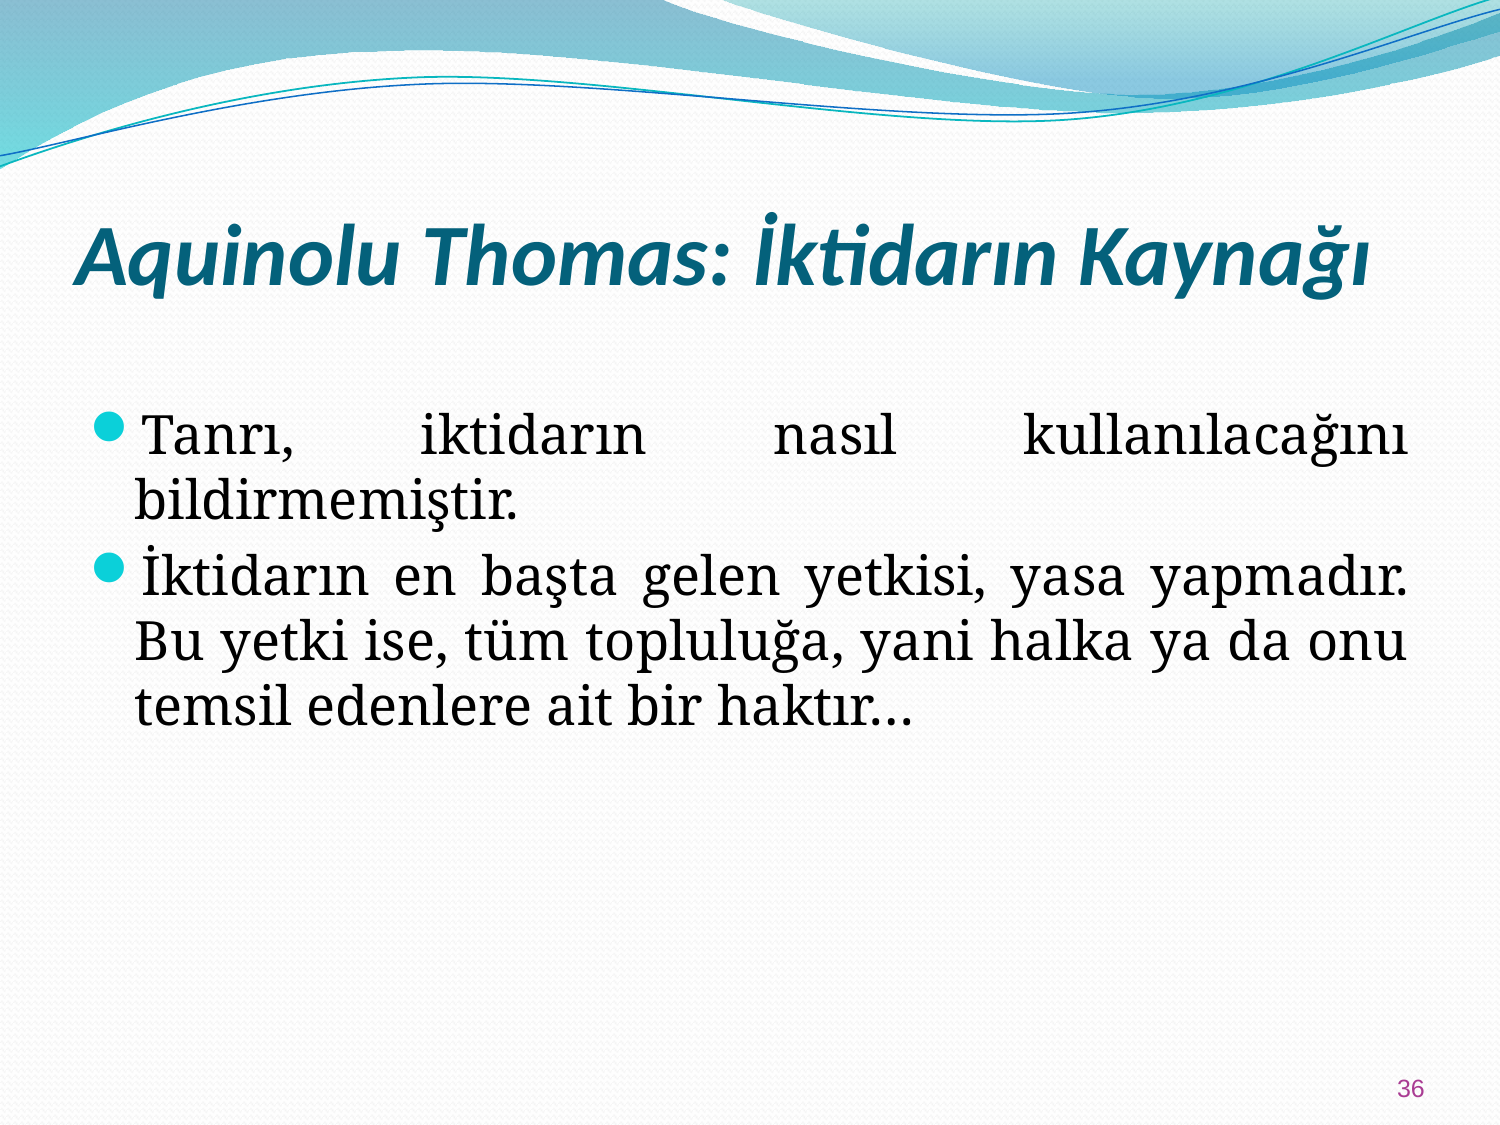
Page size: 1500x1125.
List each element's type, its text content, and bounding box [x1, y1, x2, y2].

title Aquinolu Thomas: İktidarın Kaynağı [75, 115, 1425, 303]
slide_number 36 [1299, 1042, 1425, 1103]
list Tanrı, iktidarın nasıl kullanılacağını bildirmemiştir. İktidarın en başta gelen yetkisi, yasa yapmadır. Bu yetki ise, tüm topluluğa, yani halka ya da onu temsil edenlere ait bir haktır… [75, 317, 1425, 1038]
